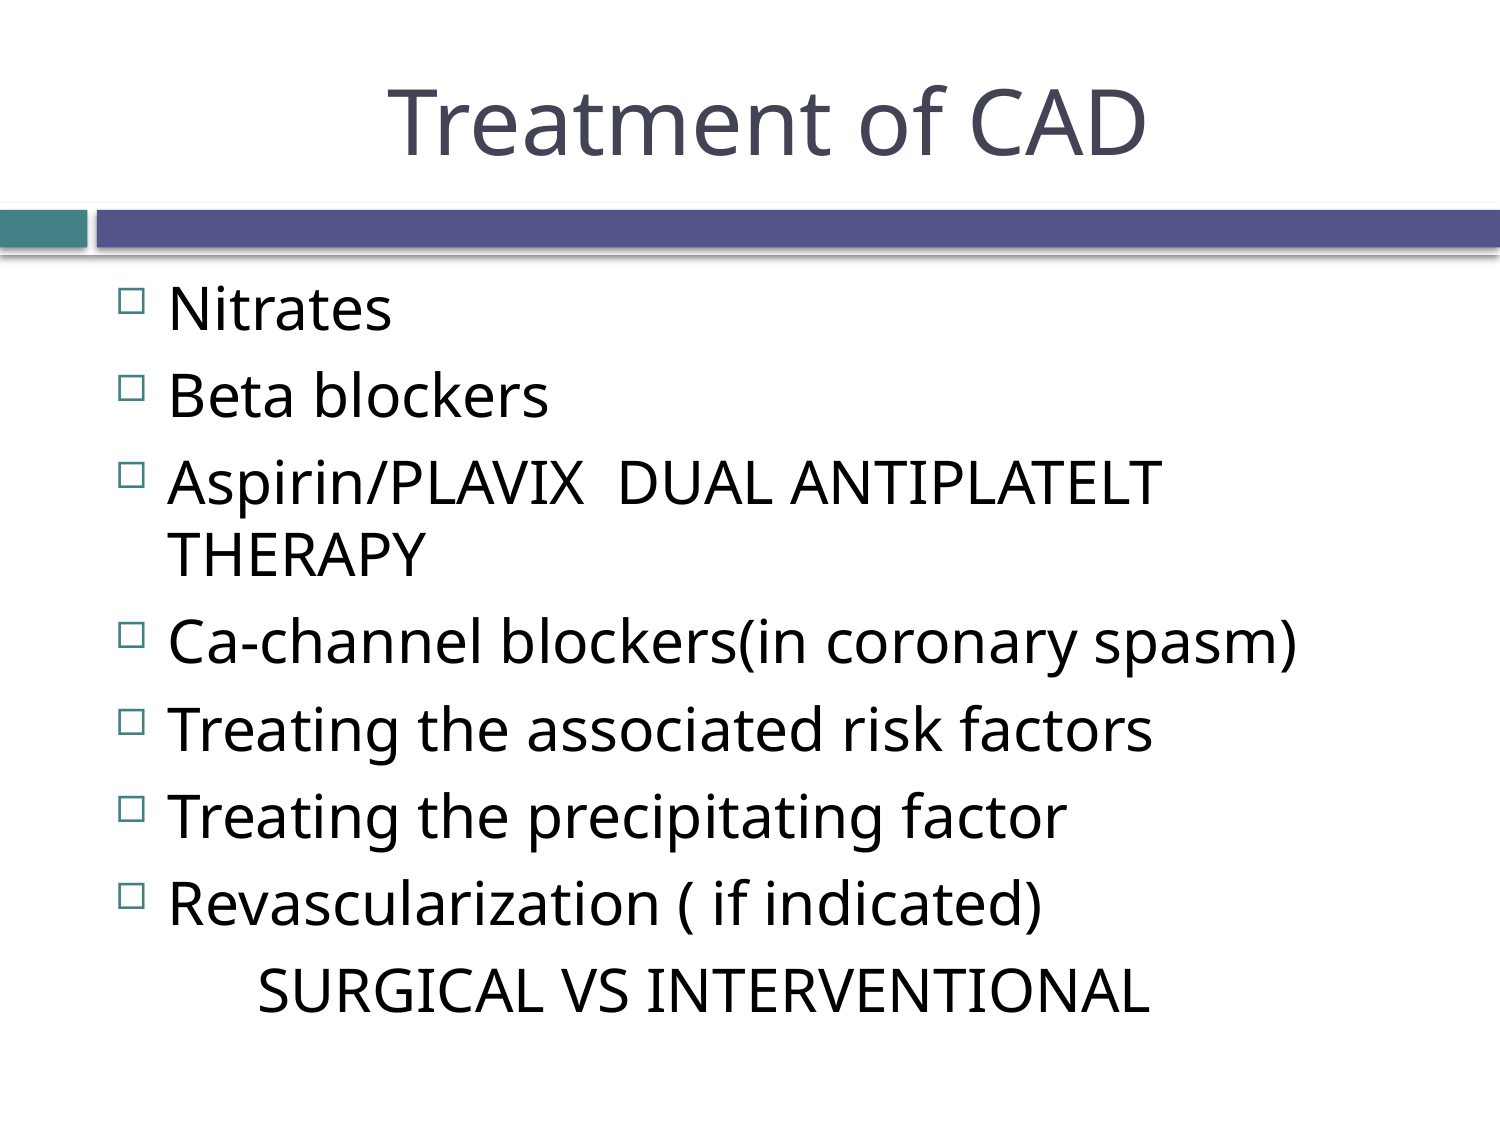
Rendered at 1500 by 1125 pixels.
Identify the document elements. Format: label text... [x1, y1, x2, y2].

title Treatment of CAD [100, 37, 1438, 200]
list Nitrates Beta blockers Aspirin/PLAVIX DUAL ANTIPLATELT THERAPY Ca-channel blockers(in coronary spasm) Treating the associated risk factors Treating the precipitating factor Revascularization ( if indicated) SURGICAL VS INTERVENTIONAL [100, 262, 1438, 1005]
